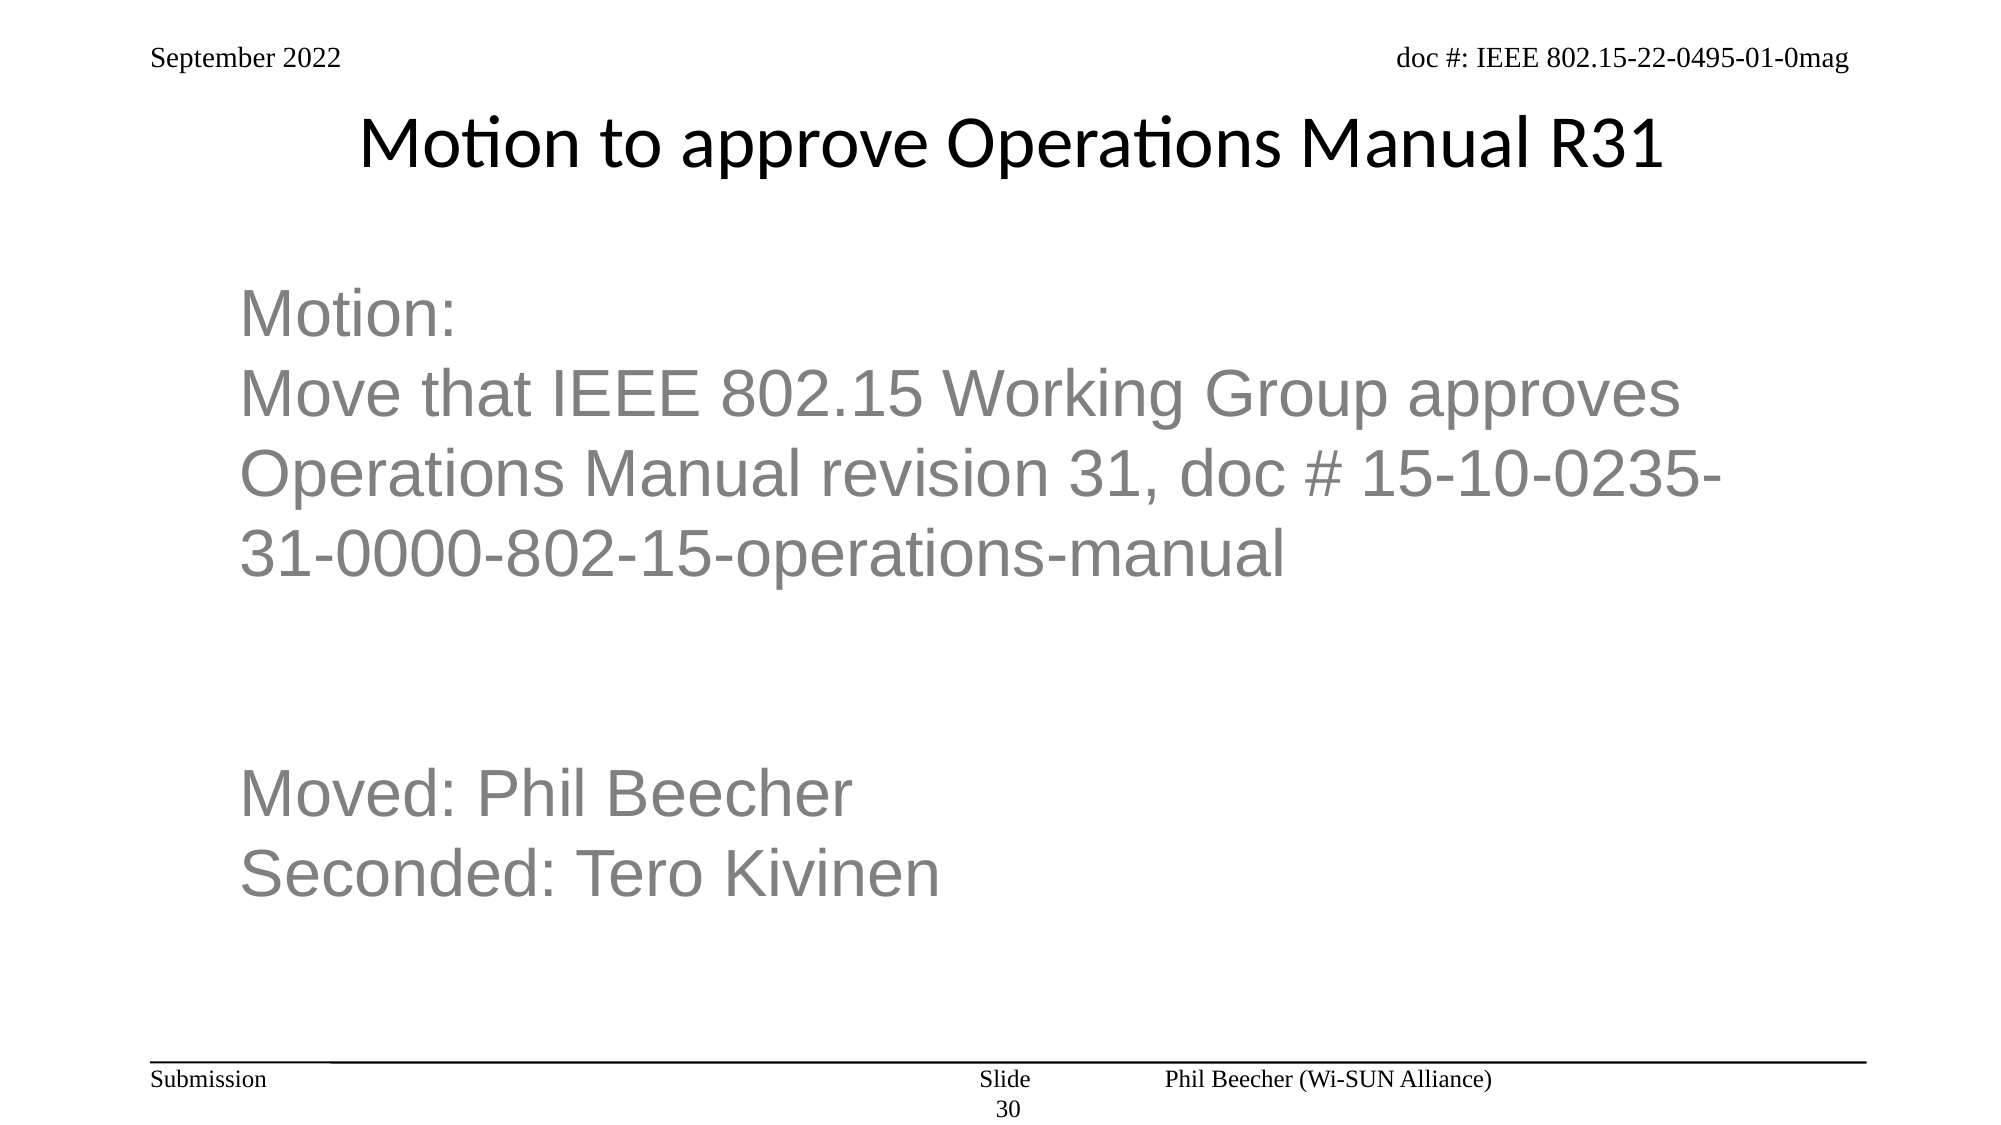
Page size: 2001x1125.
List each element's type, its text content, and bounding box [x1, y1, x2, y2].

text_box Motion: Move that IEEE 802.15 Working Group approves Operations Manual revision 31, doc # 15-10-0235-31-0000-802-15-operations-manual Moved: Phil Beecher Seconded: Tero Kivinen [224, 262, 1800, 725]
slide_number Slide 30 [972, 1061, 1045, 1093]
footer Phil Beecher (Wi-SUN Alliance) [1149, 1062, 1663, 1093]
title Motion to approve Operations Manual R31 [162, 75, 1863, 200]
